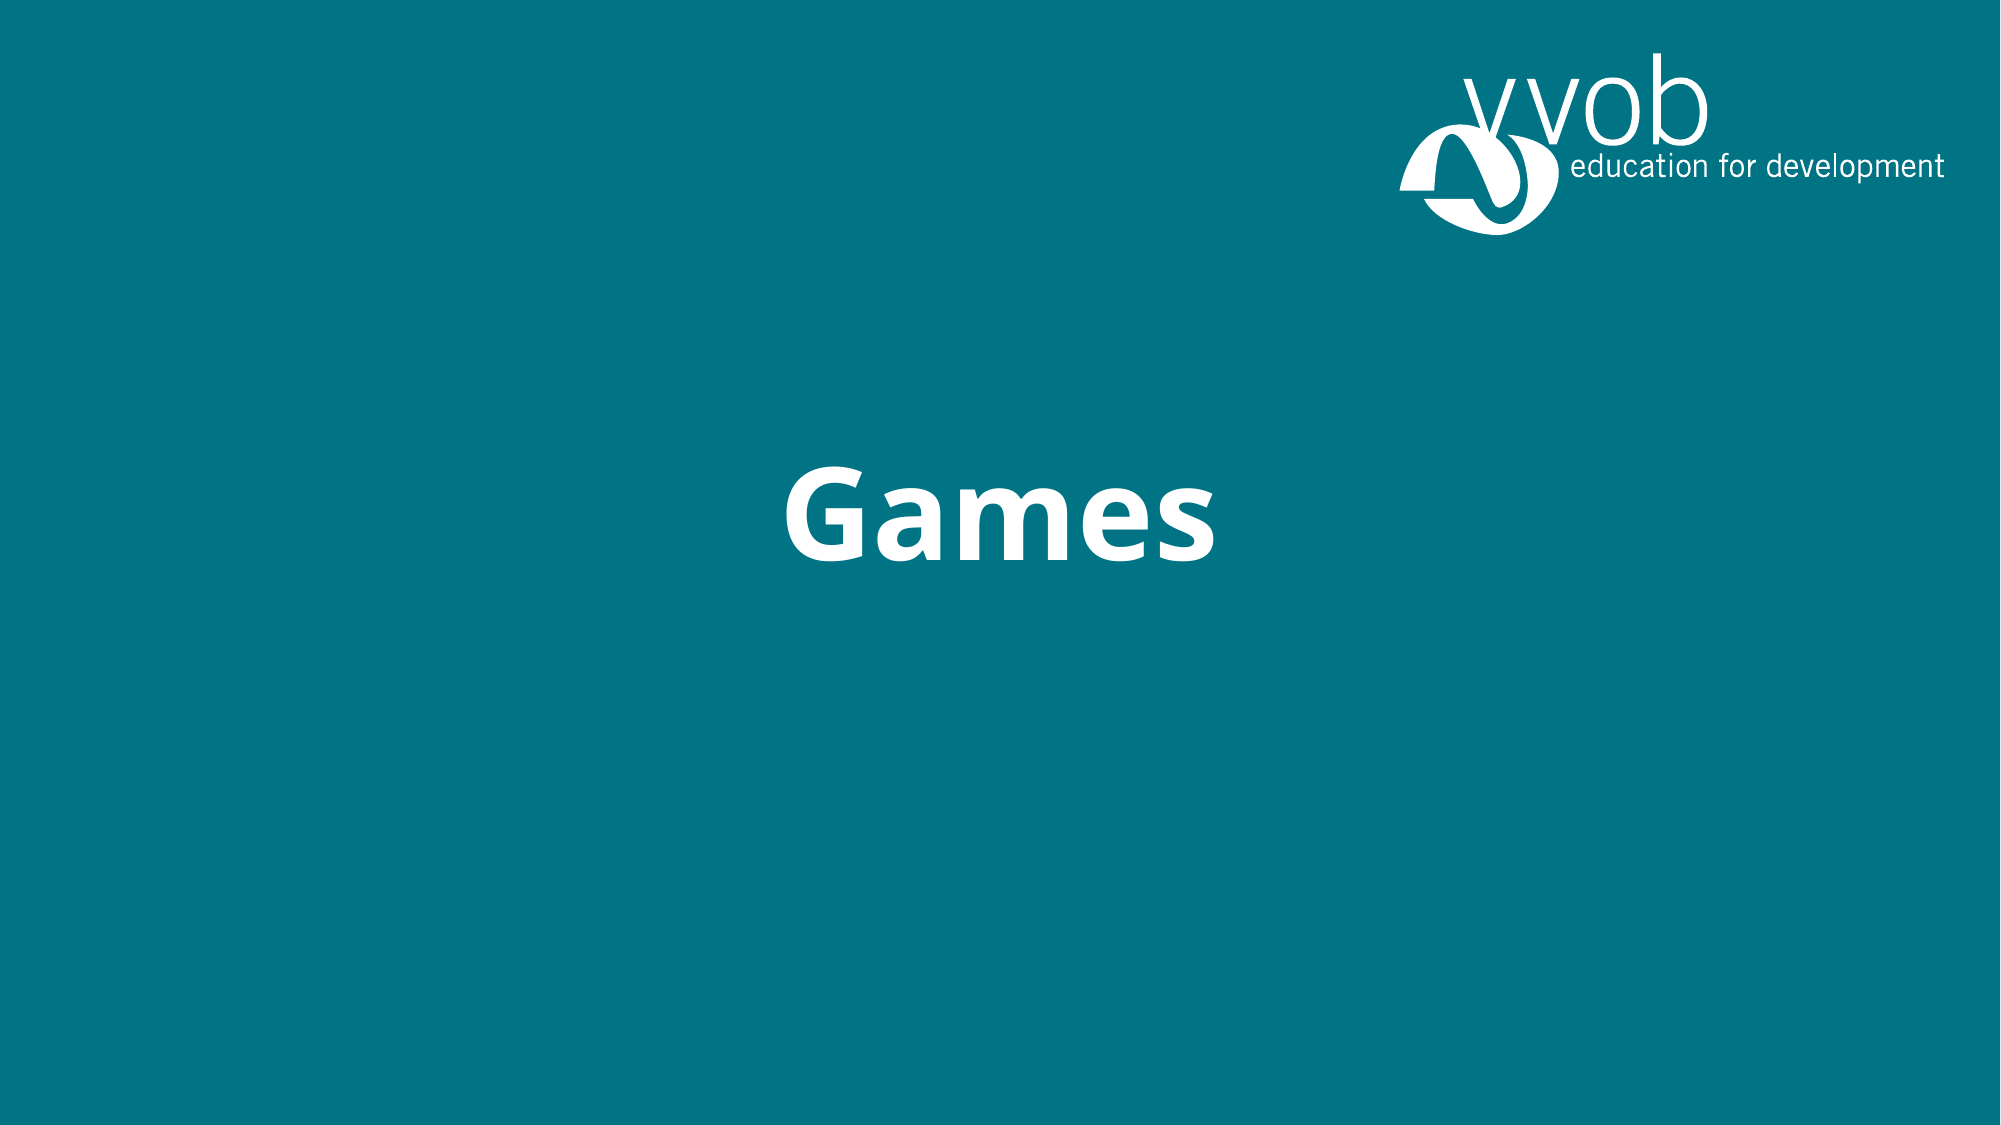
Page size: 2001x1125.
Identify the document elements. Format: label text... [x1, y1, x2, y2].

title Games [136, 441, 1862, 740]
